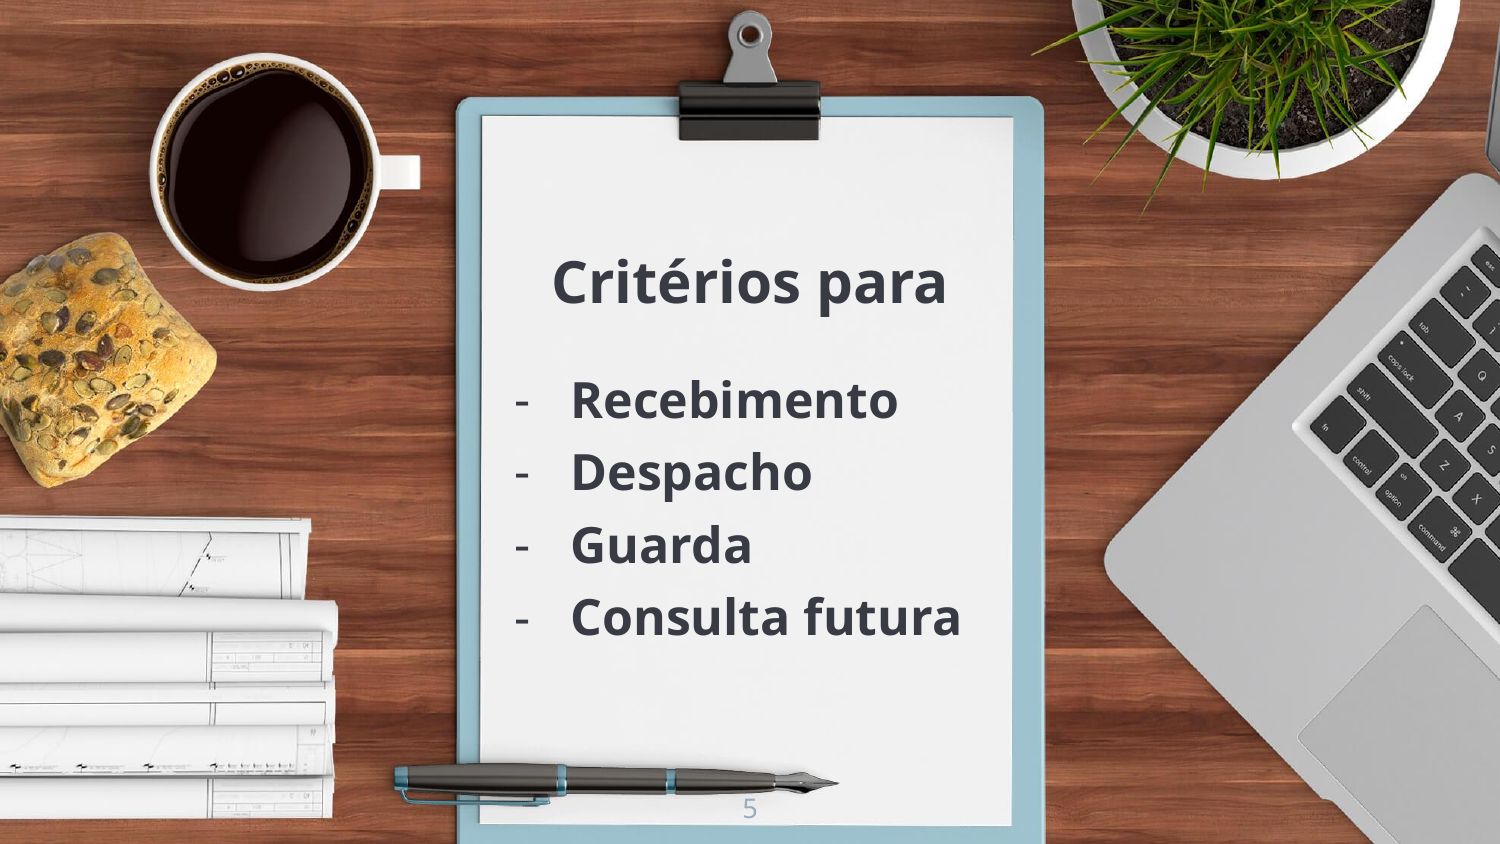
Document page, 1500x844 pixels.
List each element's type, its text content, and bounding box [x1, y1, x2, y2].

slide_number 5 [705, 775, 795, 844]
list Critérios para Recebimento Despacho Guarda Consulta futura [514, 151, 986, 740]
picture [0, 0, 1500, 844]
